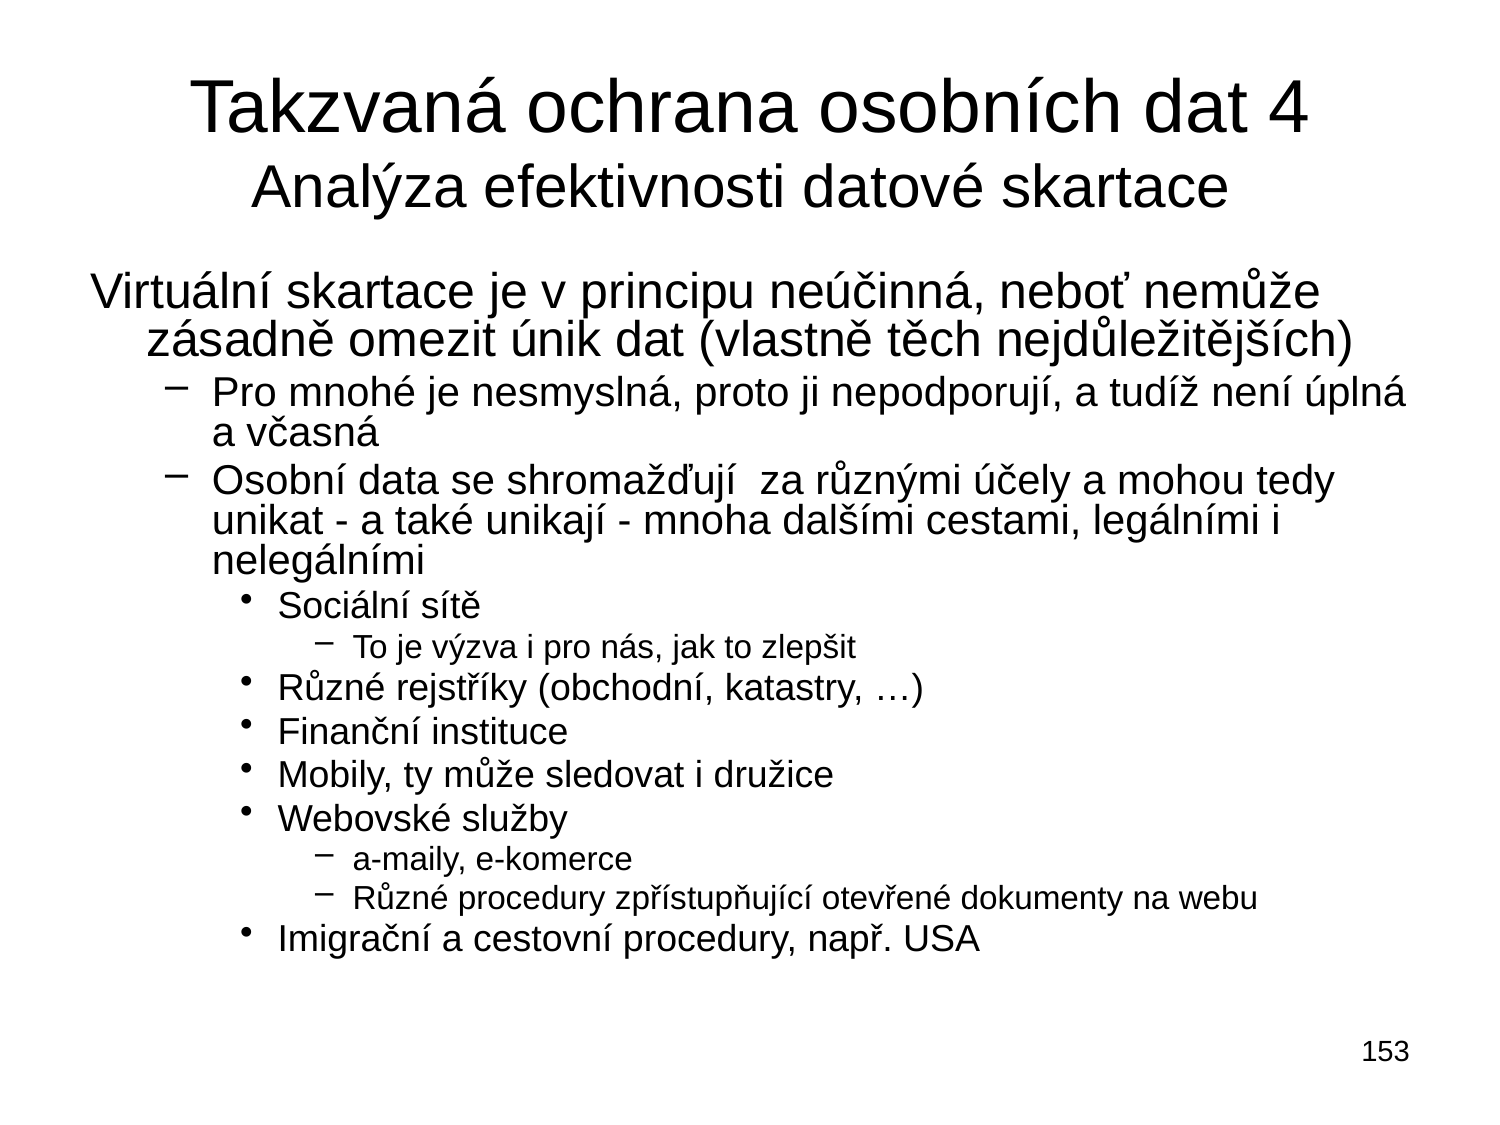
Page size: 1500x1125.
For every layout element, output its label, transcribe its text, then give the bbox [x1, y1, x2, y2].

title Takzvaná ochrana osobních dat 4 Analýza efektivnosti datové skartace [74, 44, 1426, 233]
list Virtuální skartace je v principu neúčinná, neboť nemůže zásadně omezit únik dat (vlastně těch nejdůležitějších) Pro mnohé je nesmyslná, proto ji nepodporují, a tudíž není úplná a včasná Osobní data se shromažďují za různými účely a mohou tedy unikat - a také unikají - mnoha dalšími cestami, legálními i nelegálními Sociální sítě To je výzva i pro nás, jak to zlepšit Různé rejstříky (obchodní, katastry, …) Finanční instituce Mobily, ty může sledovat i družice Webovské služby a-maily, e-komerce Různé procedury zpřístupňující otevřené dokumenty na webu Imigrační a cestovní procedury, např. USA [74, 262, 1426, 1006]
slide_number 153 [1074, 1024, 1426, 1103]
